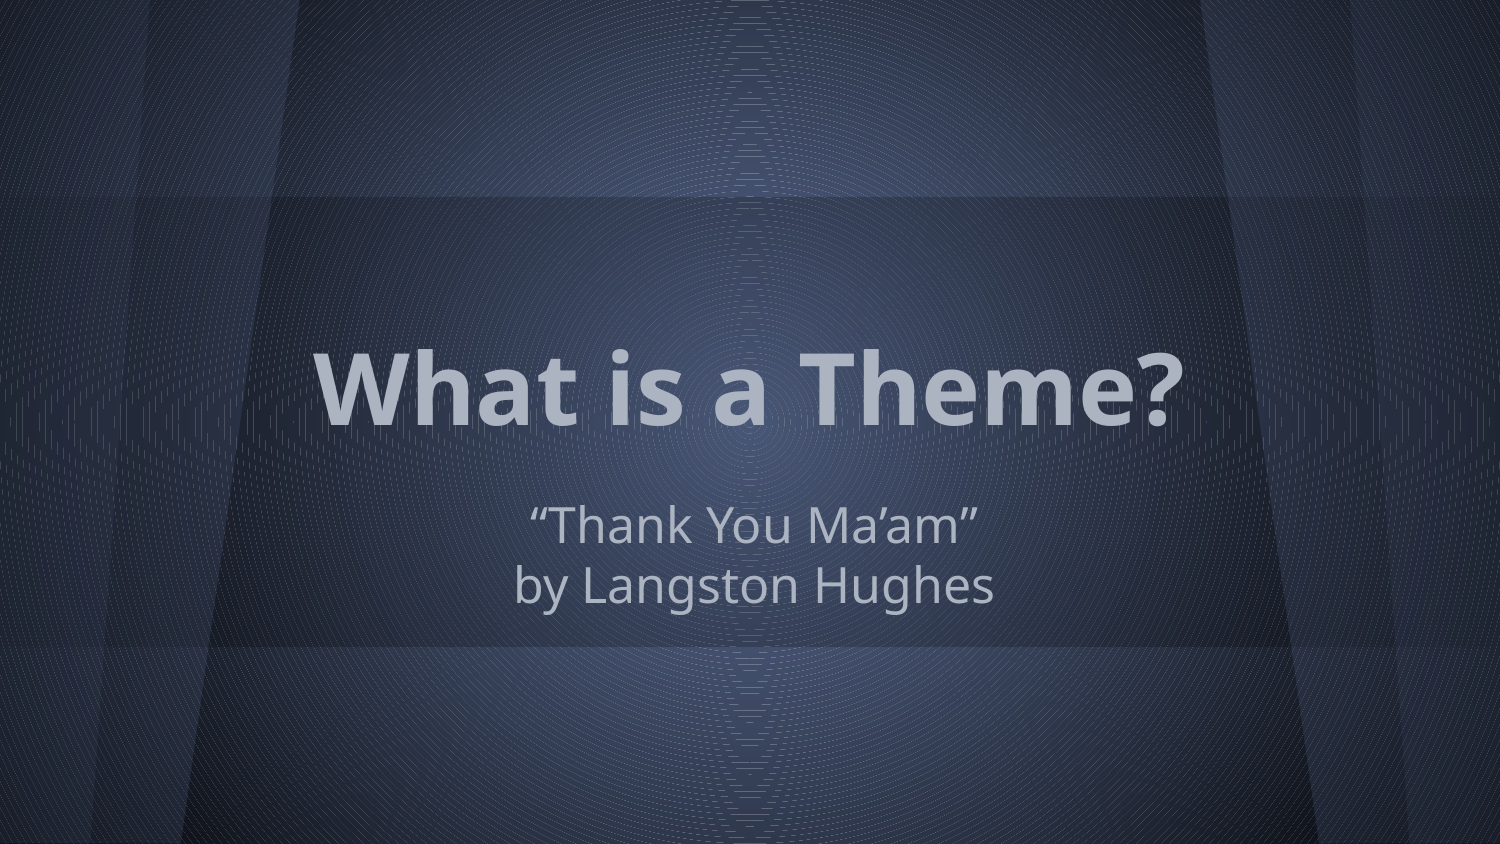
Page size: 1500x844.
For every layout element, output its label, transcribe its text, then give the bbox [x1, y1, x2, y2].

subtitle “Thank You Ma’am” by Langston Hughes [112, 478, 1397, 668]
title What is a Theme? [112, 257, 1388, 461]
